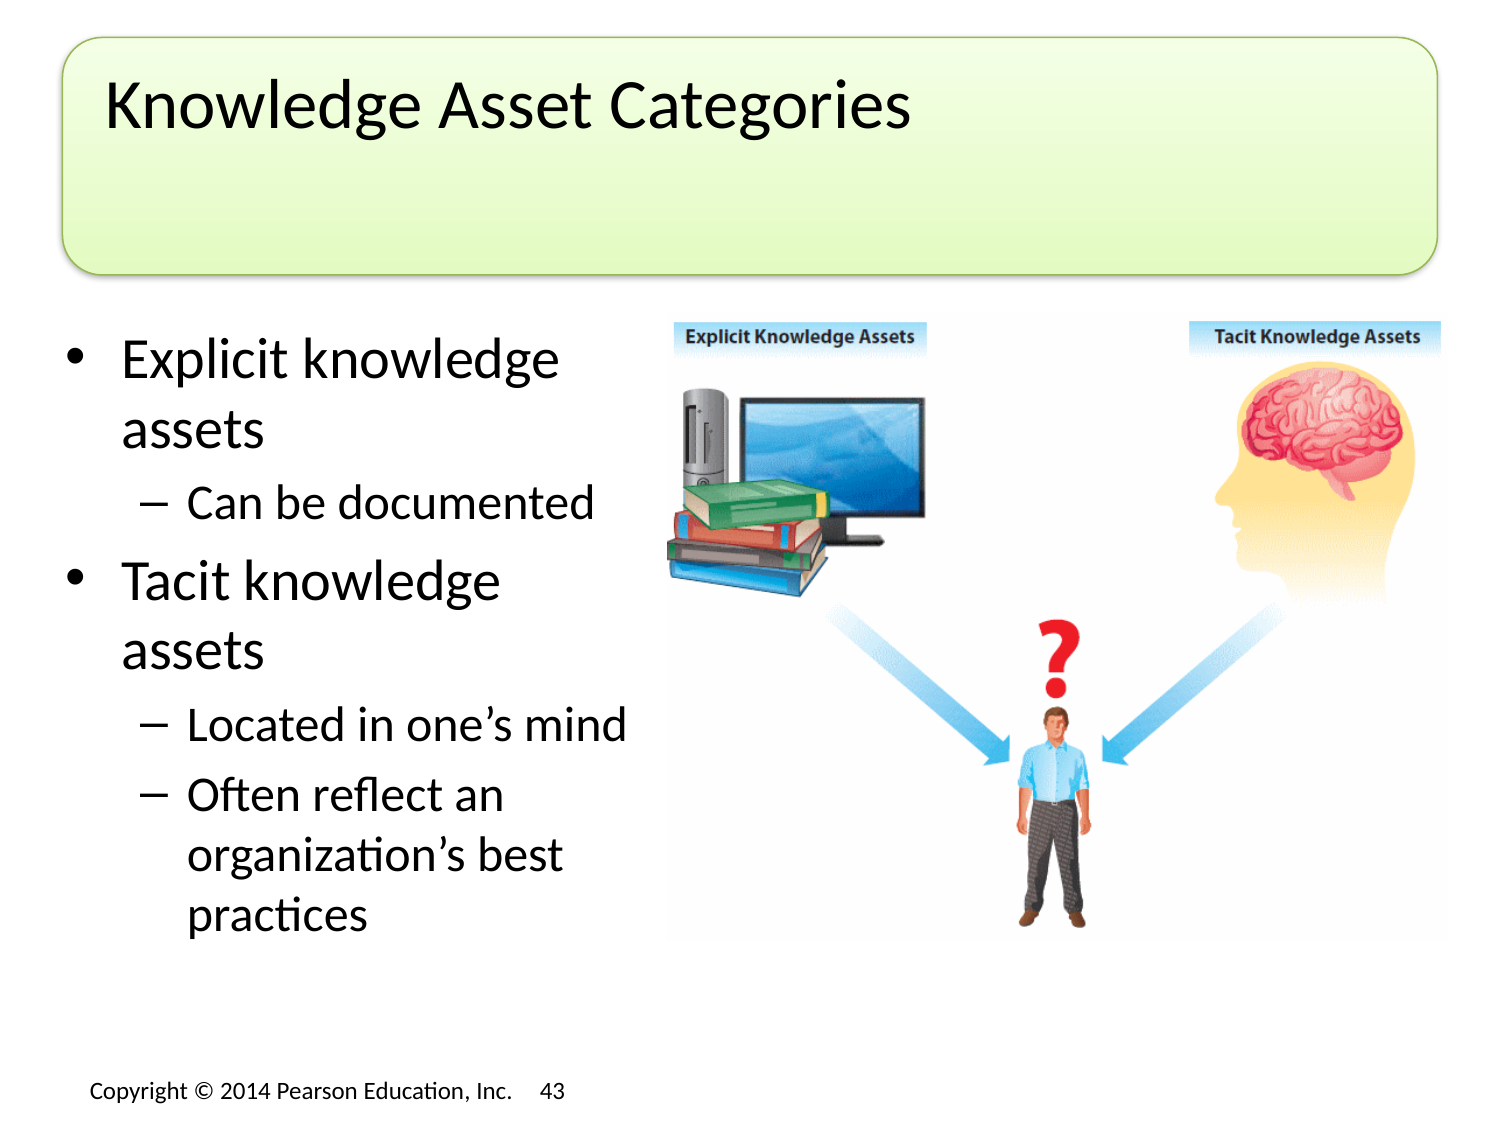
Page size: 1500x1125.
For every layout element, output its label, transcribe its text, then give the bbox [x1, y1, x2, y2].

picture [667, 313, 1448, 942]
title Knowledge Asset Categories [105, 37, 1500, 162]
list Explicit knowledge assets Can be documented Tacit knowledge assets Located in one’s mind Often reflect an organization’s best practices [50, 312, 667, 1043]
